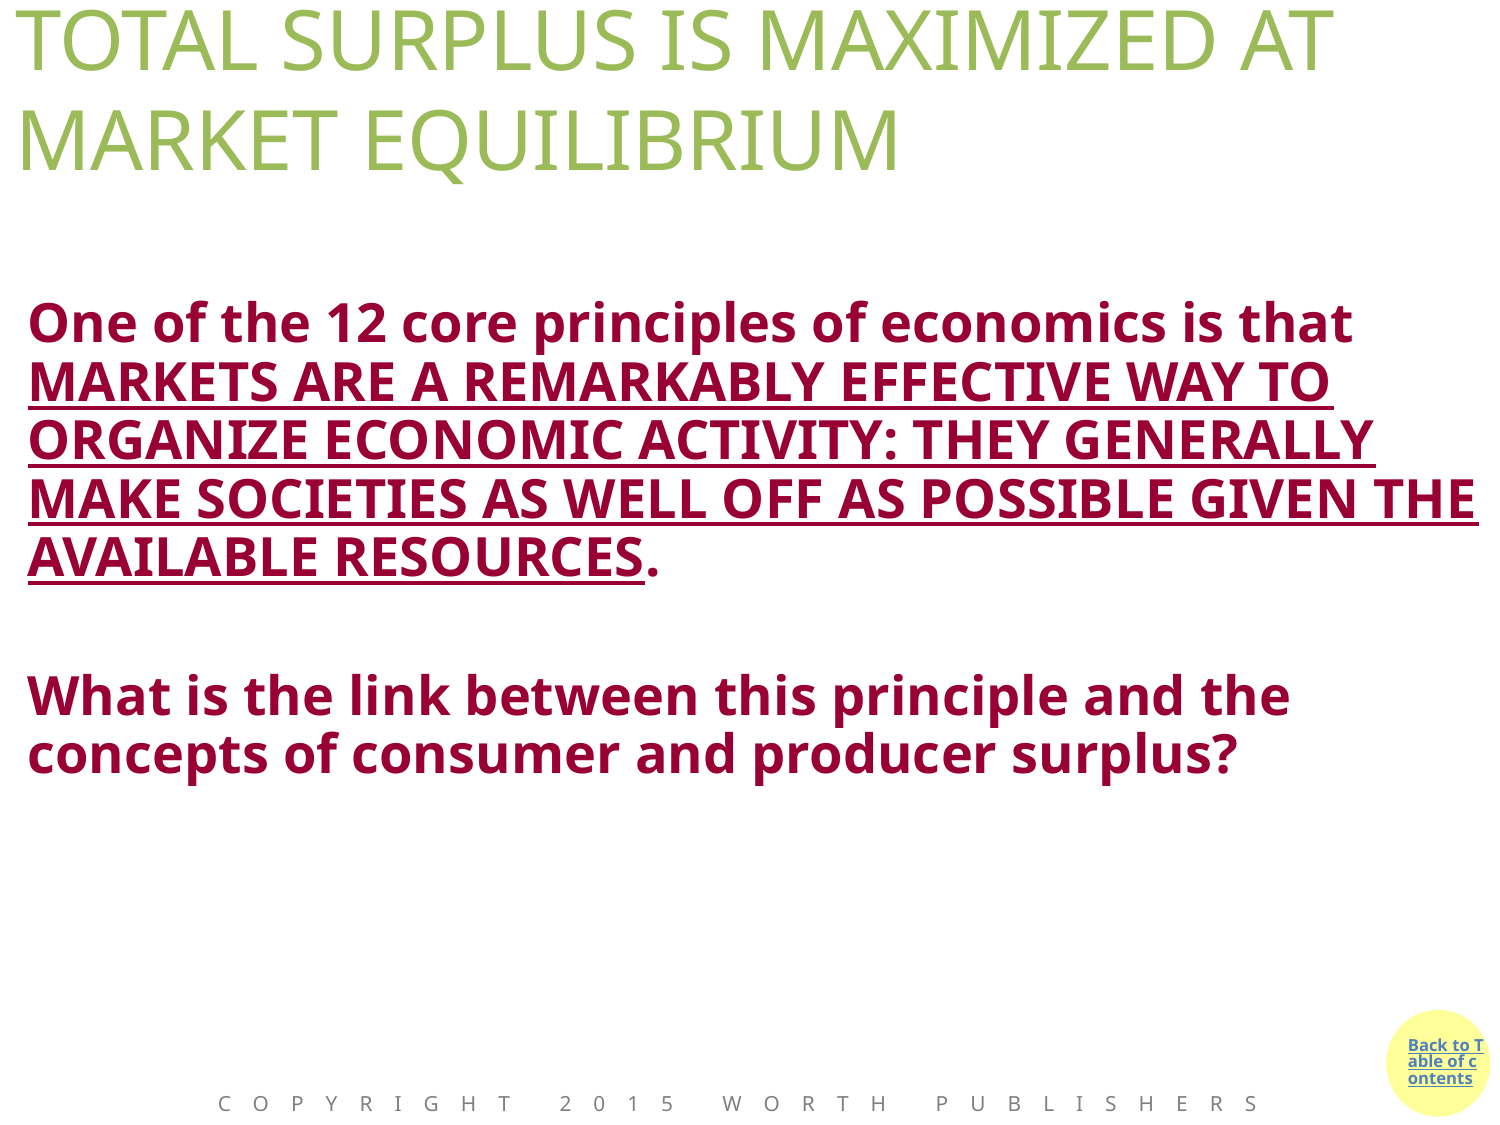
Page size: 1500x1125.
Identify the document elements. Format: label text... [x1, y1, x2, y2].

title TOTAL SURPLUS IS MAXIMIZED AT MARKET EQUILIBRIUM [0, 0, 1500, 175]
text_box Copyright 2015 Worth Publishers [203, 1083, 1368, 1121]
list One of the 12 core principles of economics is that MARKETS ARE A REMARKABLY EFFECTIVE WAY TO ORGANIZE ECONOMIC ACTIVITY: THEY GENERALLY MAKE SOCIETIES AS WELL OFF AS POSSIBLE GIVEN THE AVAILABLE RESOURCES. What is the link between this principle and the concepts of consumer and producer surplus? [12, 212, 1500, 901]
